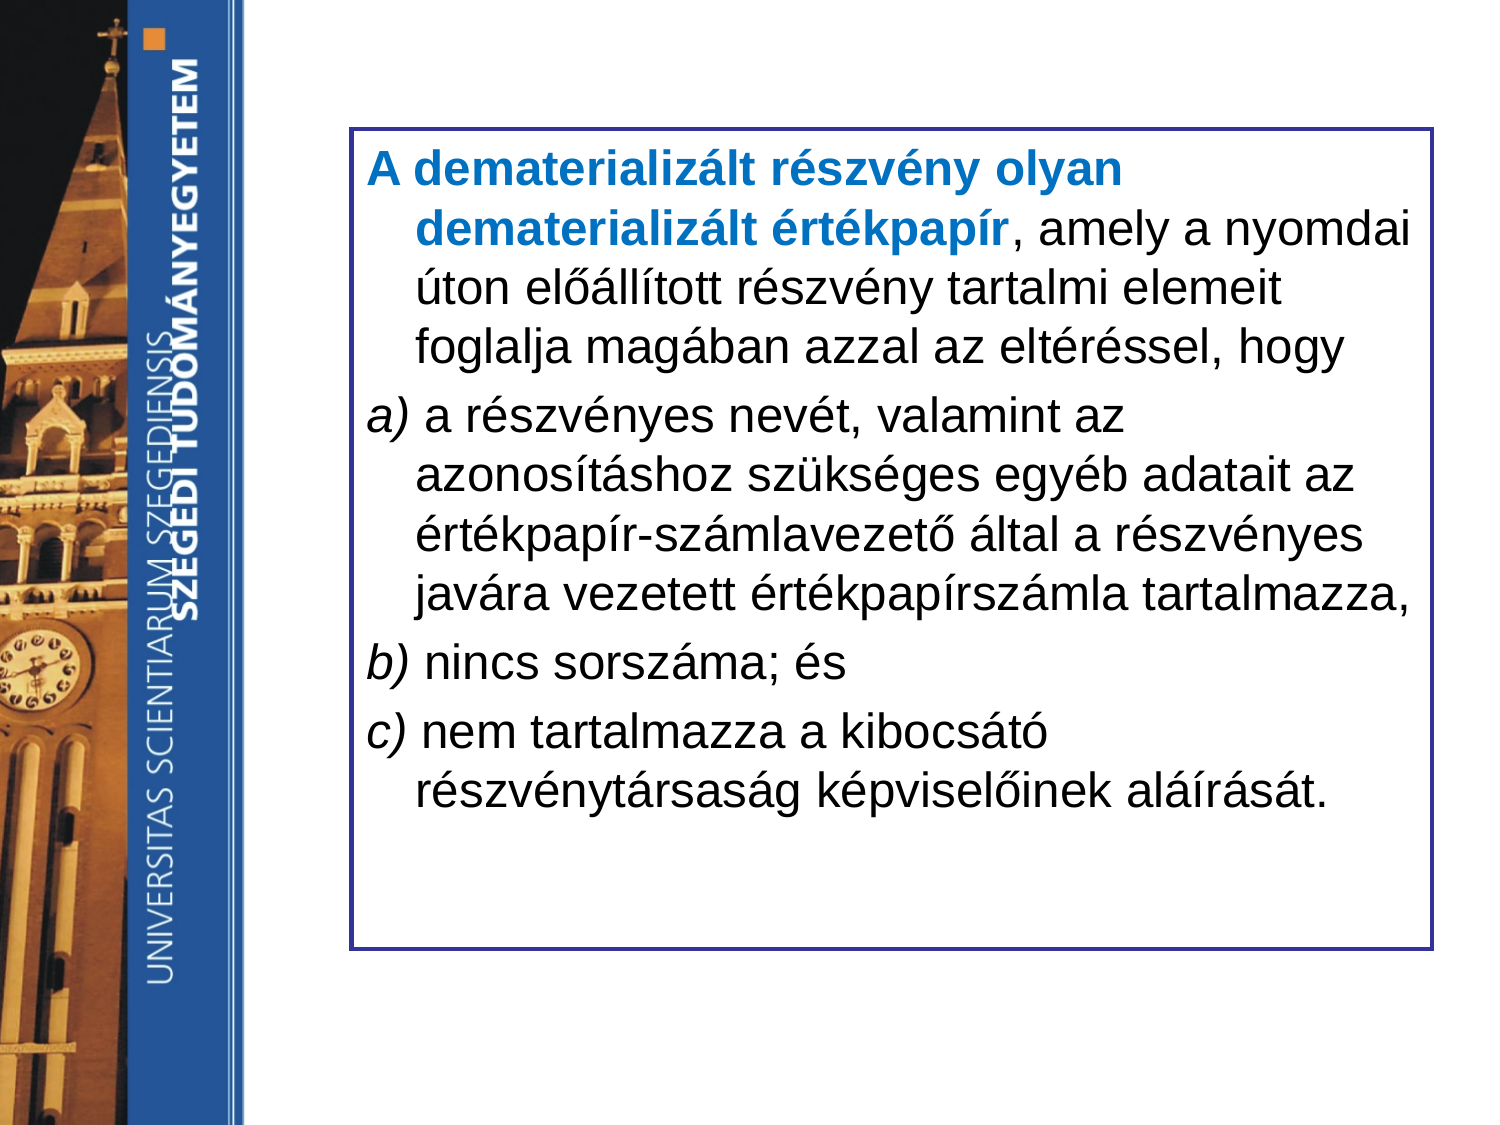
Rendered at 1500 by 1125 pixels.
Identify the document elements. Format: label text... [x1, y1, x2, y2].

list A dematerializált részvény olyan dematerializált értékpapír, amely a nyomdai úton előállított részvény tartalmi elemeit foglalja magában azzal az eltéréssel, hogy a) a részvényes nevét, valamint az azonosításhoz szükséges egyéb adatait az értékpapír-számlavezető által a részvényes javára vezetett értékpapírszámla tartalmazza, b) nincs sorszáma; és c) nem tartalmazza a kibocsátó részvénytársaság képviselőinek aláírását. [349, 127, 1434, 951]
picture [0, 0, 1500, 1125]
